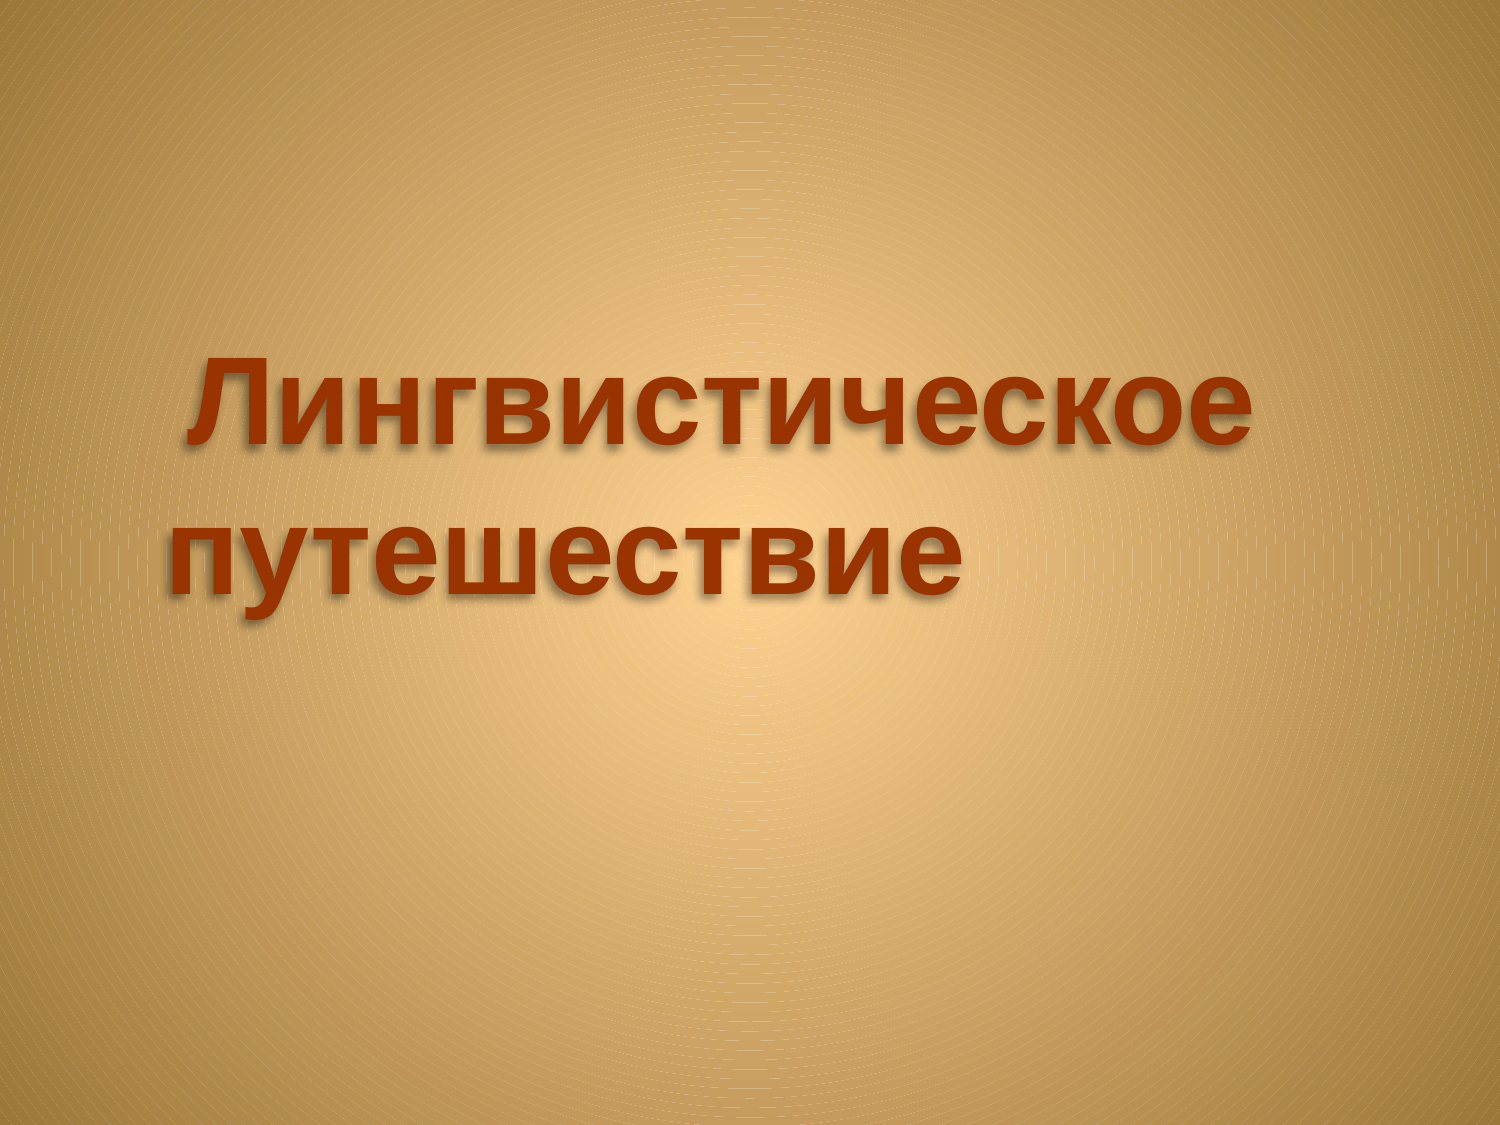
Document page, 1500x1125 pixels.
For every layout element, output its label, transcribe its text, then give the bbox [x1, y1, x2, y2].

text_box Лингвистическое путешествие [0, 42, 1500, 778]
